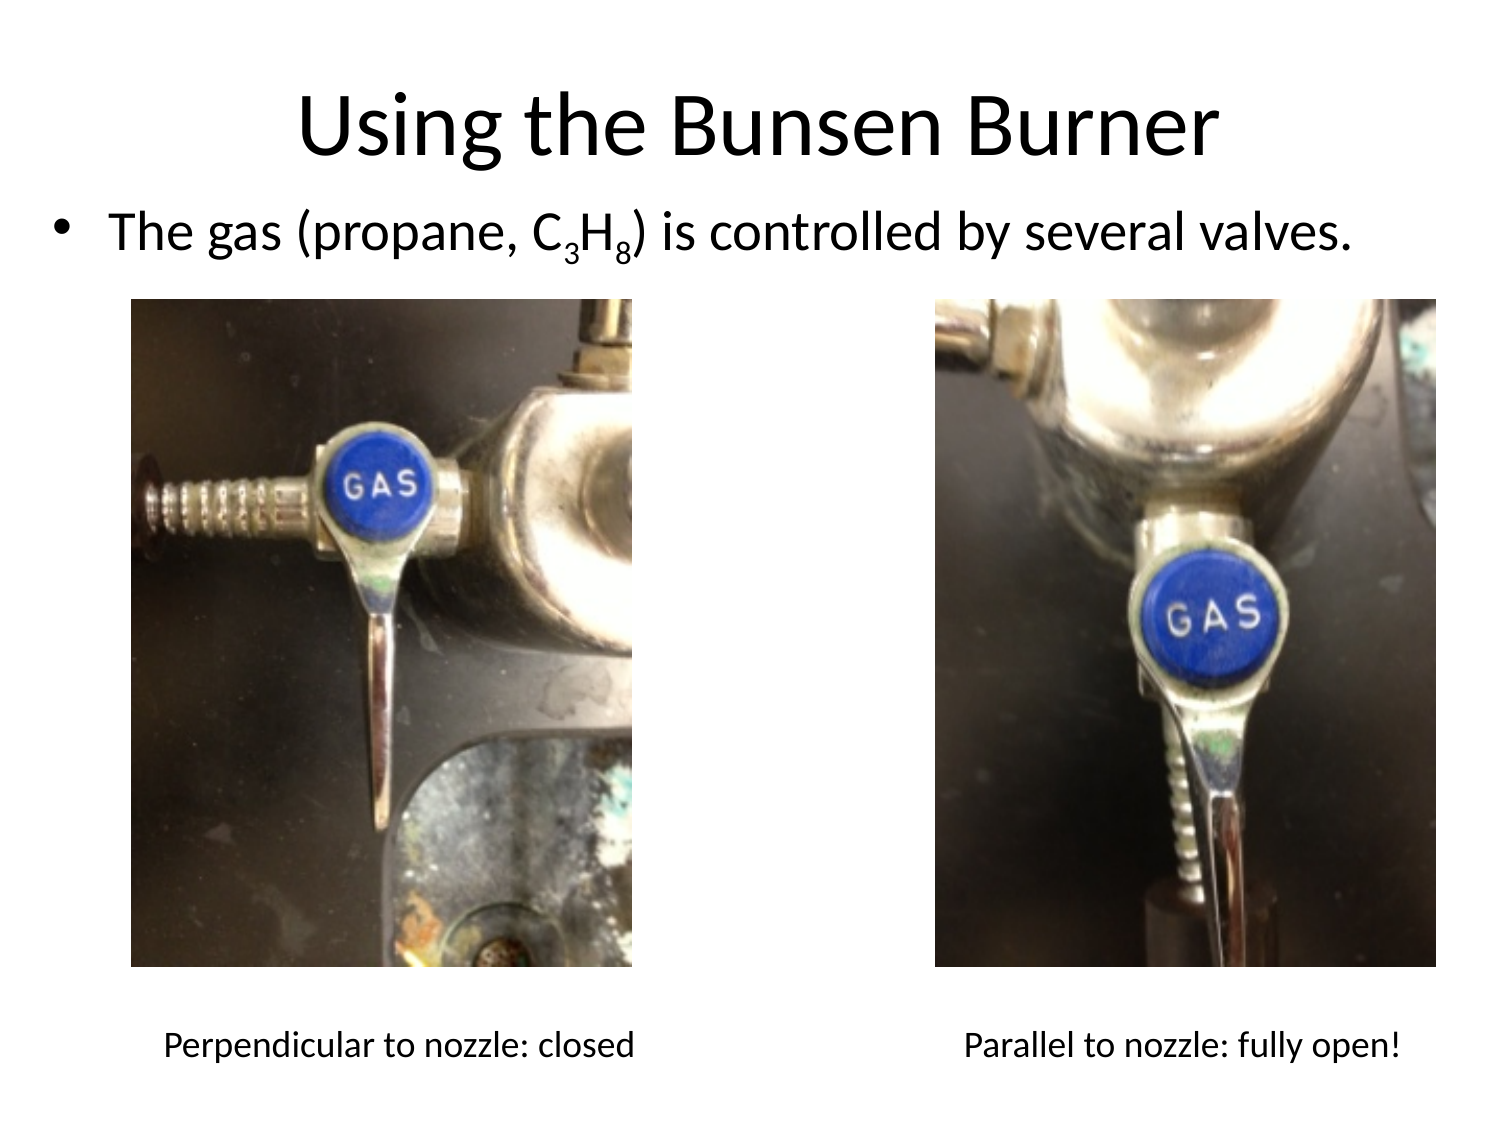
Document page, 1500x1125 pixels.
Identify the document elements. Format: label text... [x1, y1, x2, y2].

picture [935, 299, 1437, 967]
title Using the Bunsen Burner [84, 24, 1435, 213]
picture [130, 299, 632, 967]
text_box Perpendicular to nozzle: closed [148, 1012, 658, 1073]
text_box Parallel to nozzle: fully open! [948, 1012, 1423, 1073]
list The gas (propane, C3H8) is controlled by several valves. [37, 187, 1388, 313]
